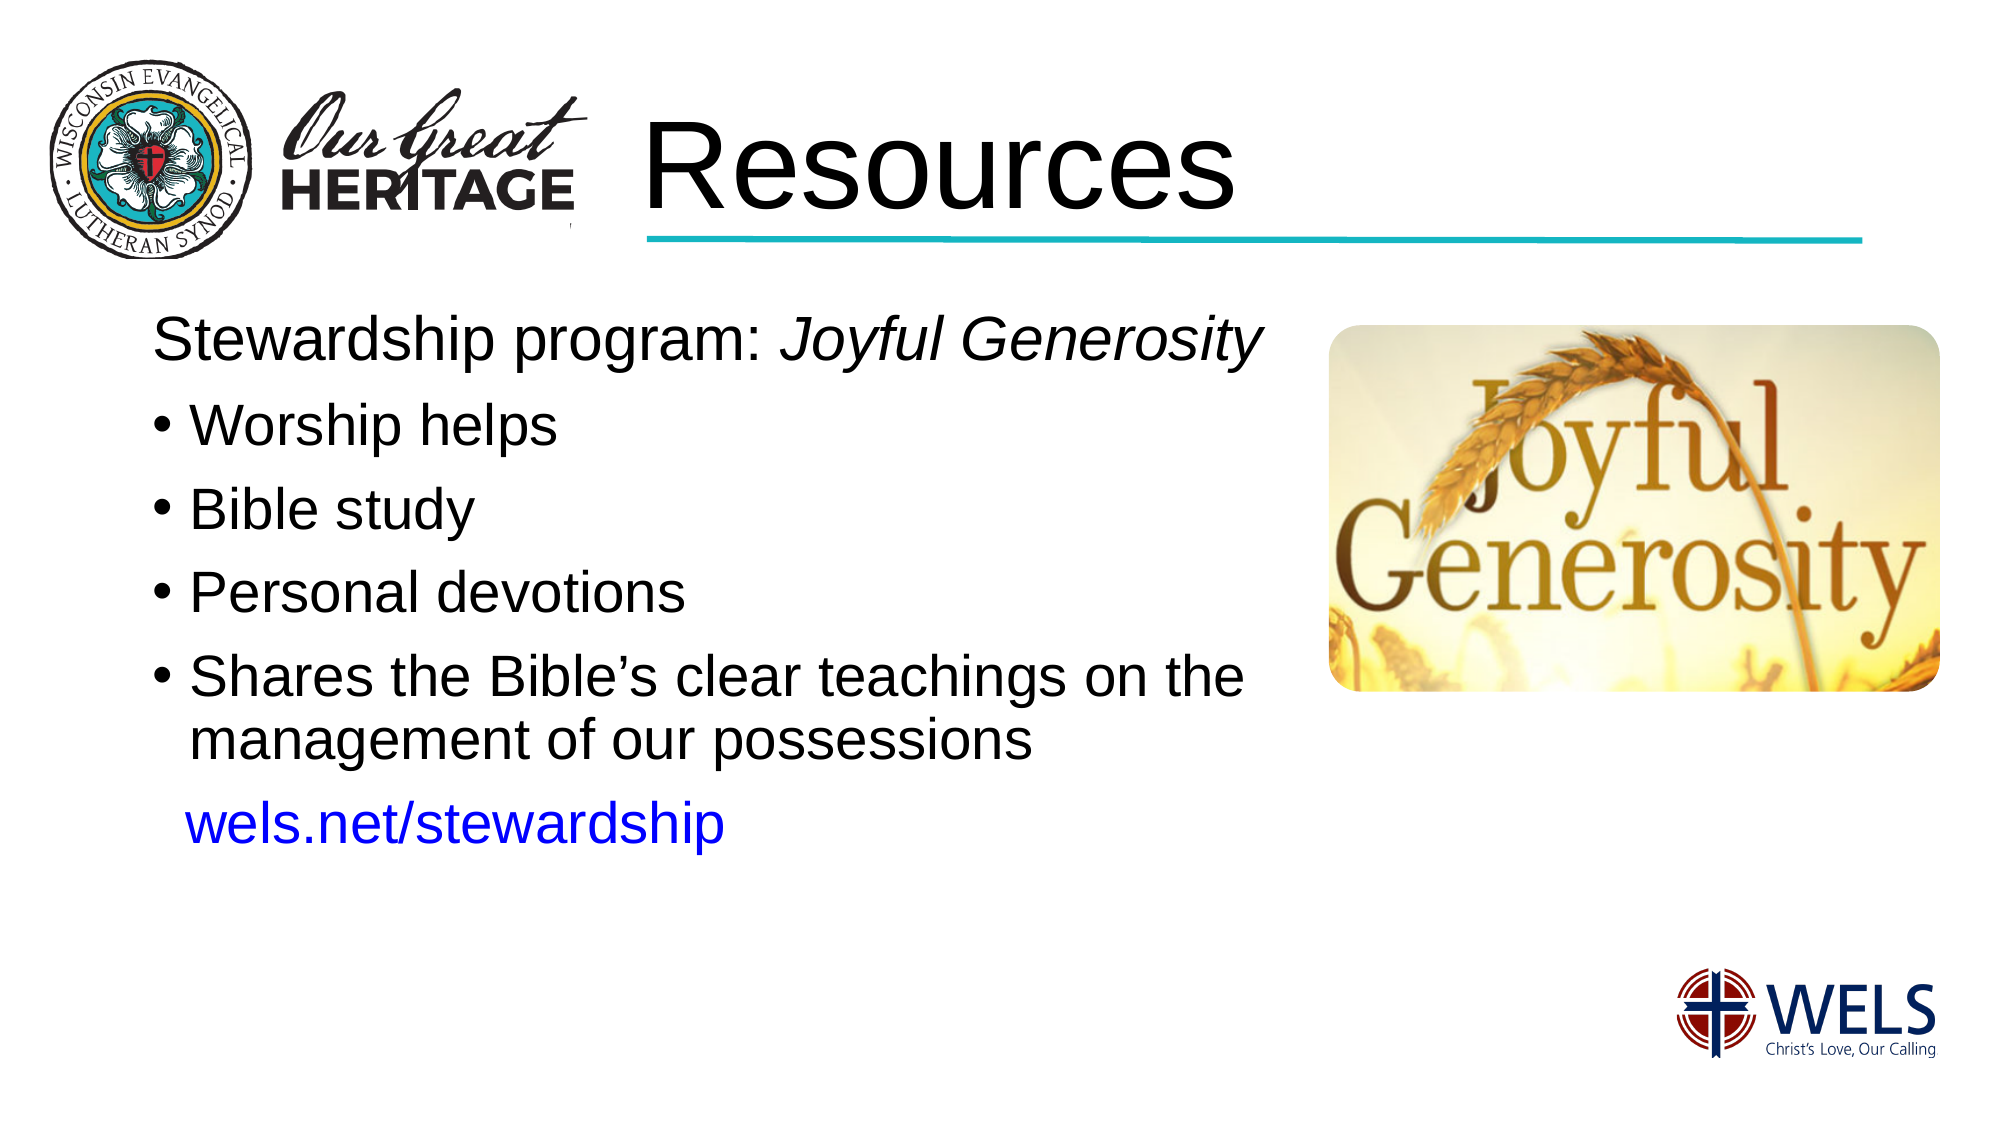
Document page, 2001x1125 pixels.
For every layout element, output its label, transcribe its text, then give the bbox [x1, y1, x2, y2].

picture [1328, 325, 1940, 692]
list Stewardship program: Joyful Generosity Worship helps Bible study Personal devotions Shares the Bible’s clear teachings on the management of our possessions wels.net/stewardship [137, 299, 1329, 1014]
title Resources [625, 59, 1863, 278]
